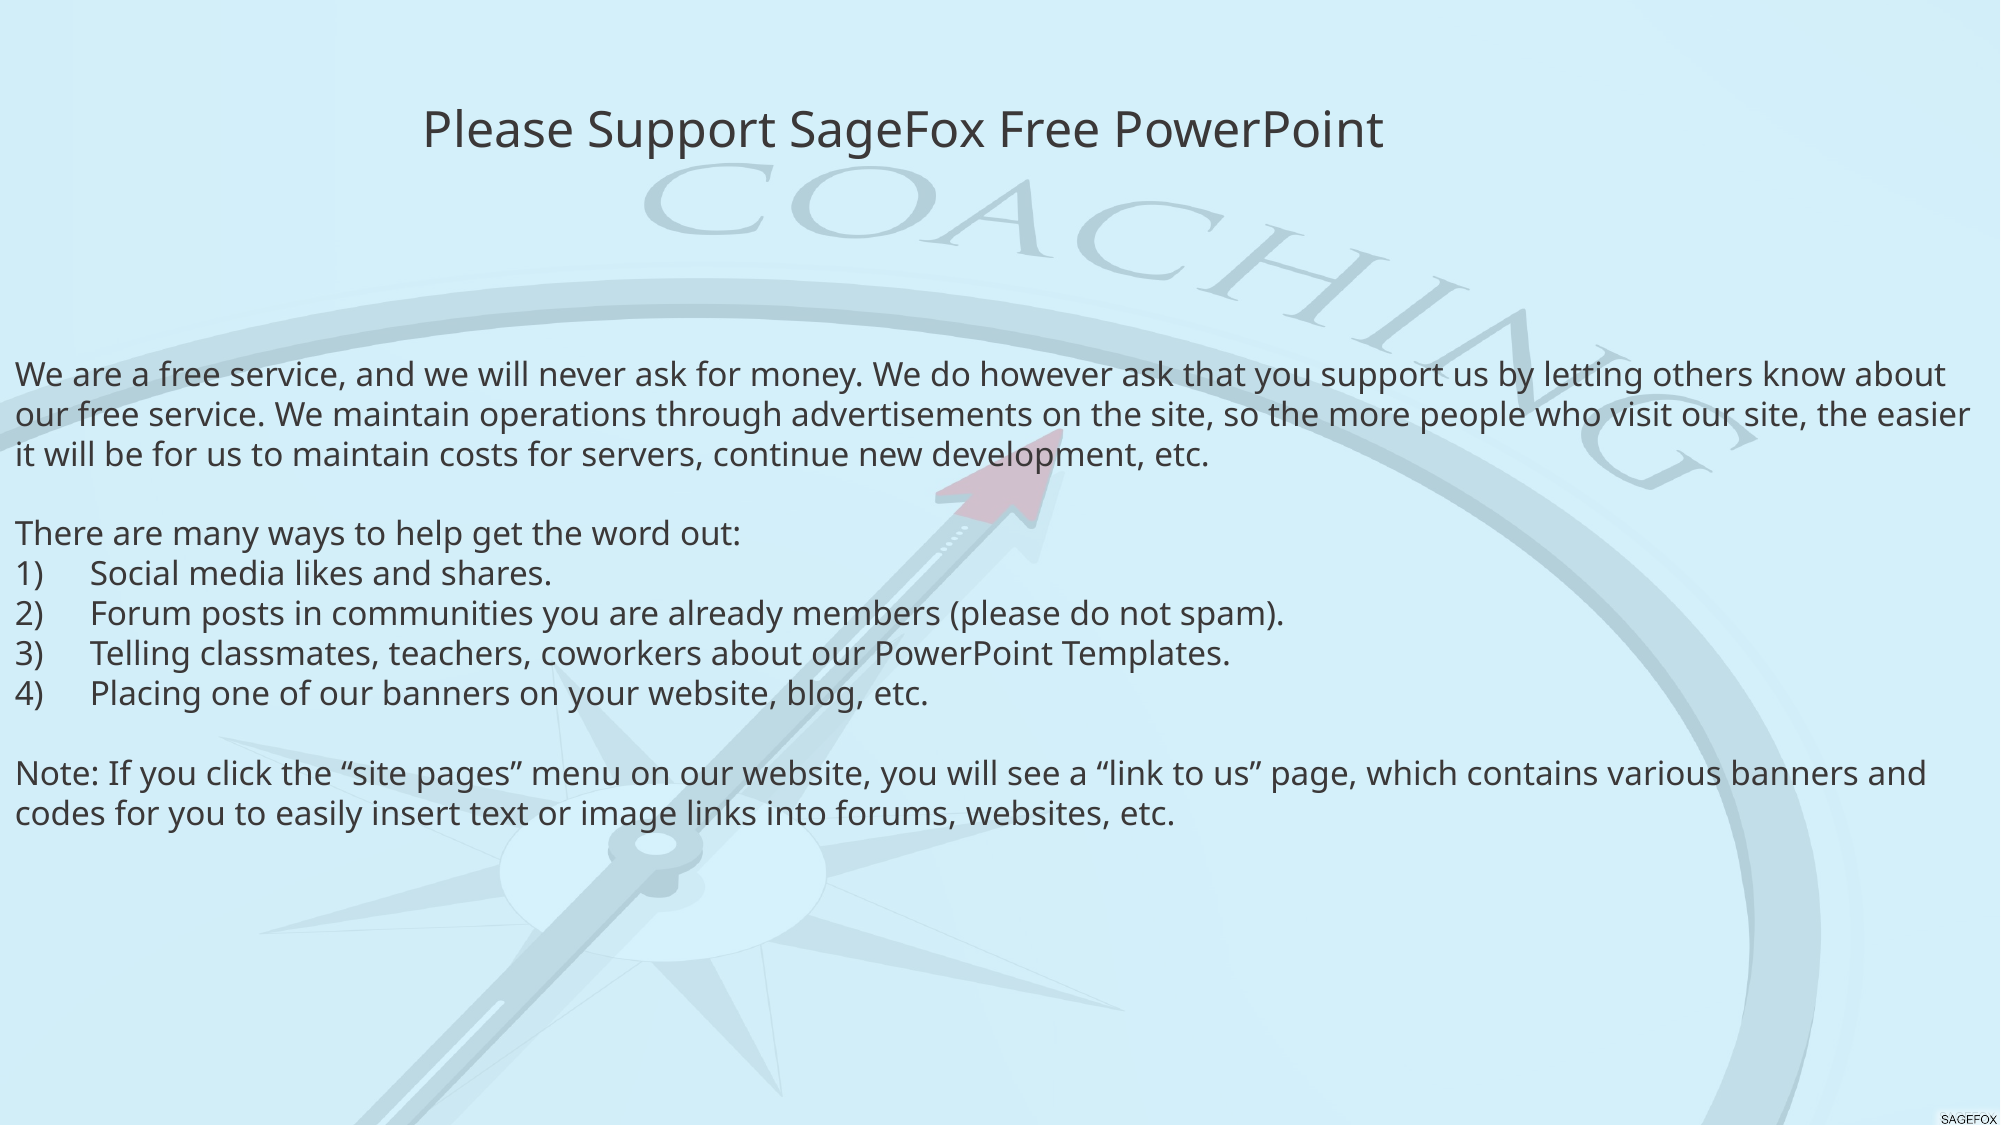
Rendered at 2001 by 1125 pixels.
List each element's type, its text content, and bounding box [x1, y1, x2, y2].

title Please Support SageFox Free PowerPoint [363, 72, 1444, 190]
picture [1938, 1114, 1999, 1125]
text_box We are a free service, and we will never ask for money. We do however ask that you support us by letting others know about our free service. We maintain operations through advertisements on the site, so the more people who visit our site, the easier it will be for us to maintain costs for servers, continue new development, etc. There are many ways to help get the word out: Social media likes and shares. Forum posts in communities you are already members (please do not spam). Telling classmates, teachers, coworkers about our PowerPoint Templates. Placing one of our banners on your website, blog, etc. Note: If you click the “site pages” menu on our website, you will see a “link to us” page, which contains various banners and codes for you to easily insert text or image links into forums, websites, etc. [0, 0, 2000, 1125]
